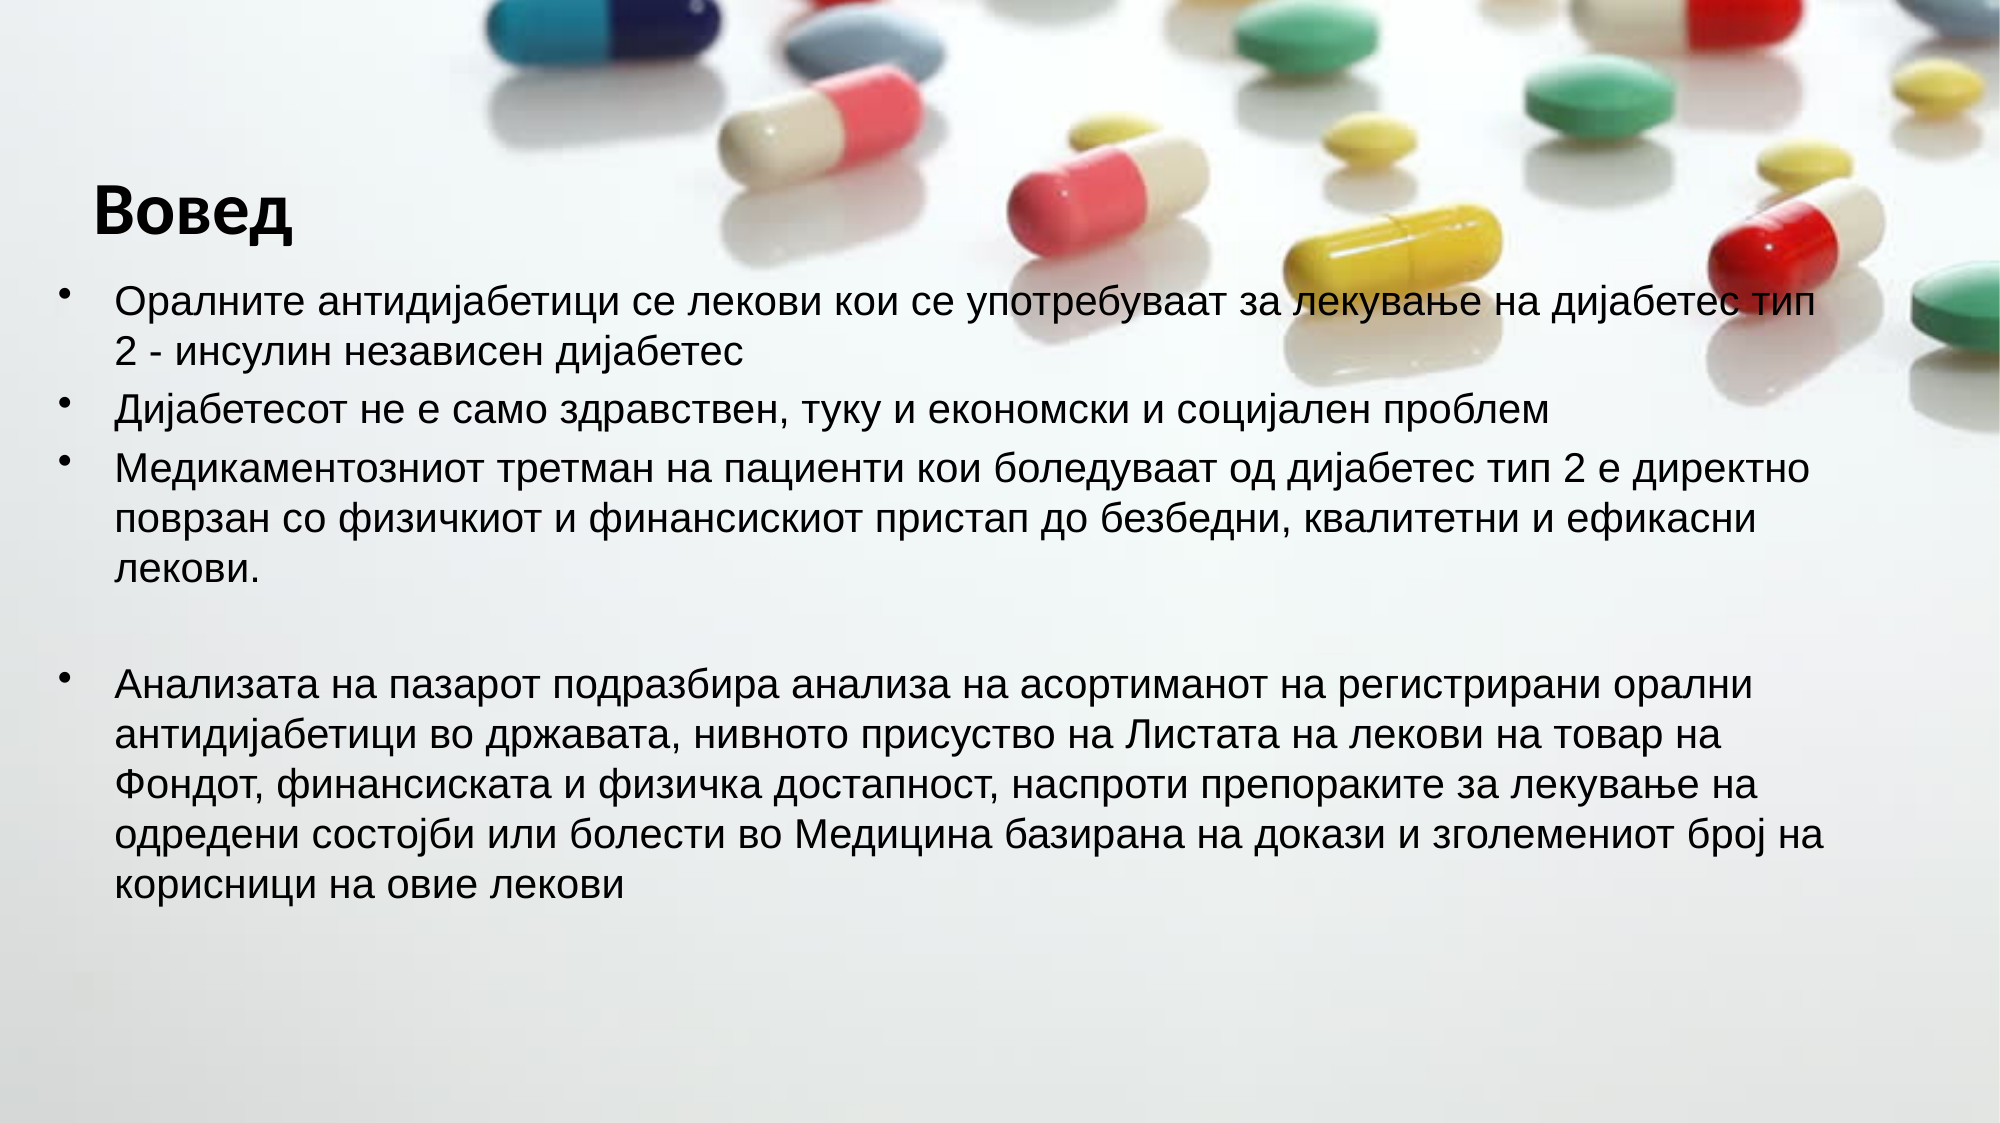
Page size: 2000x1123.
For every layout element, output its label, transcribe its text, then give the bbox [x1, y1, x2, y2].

title Вовед [78, 124, 1879, 286]
picture [0, 0, 2000, 1123]
list Оралните антидијабетици се лекови кои се употребуваат за лекување на дијабетес тип 2 - инсулин независен дијабетес Дијабетесот не е само здравствен, туку и економски и социјален проблем Медикаментозниот третман на пациенти кои боледуваат од дијабетес тип 2 е директно поврзан со физичкиот и финансискиот пристап до безбедни, квалитетни и ефикасни лекови. Анализата на пазарот подразбира анализа на асортиманот на регистрирани орални антидијабетици во државата, нивното присуство на Листата на лекови на товар на Фондот, финансиската и физичка достапност, наспроти препораките за лекување на одредени состојби или болести во Медицина базирана на докази и зголемениот број на корисници на овие лекови [42, 265, 1845, 1118]
